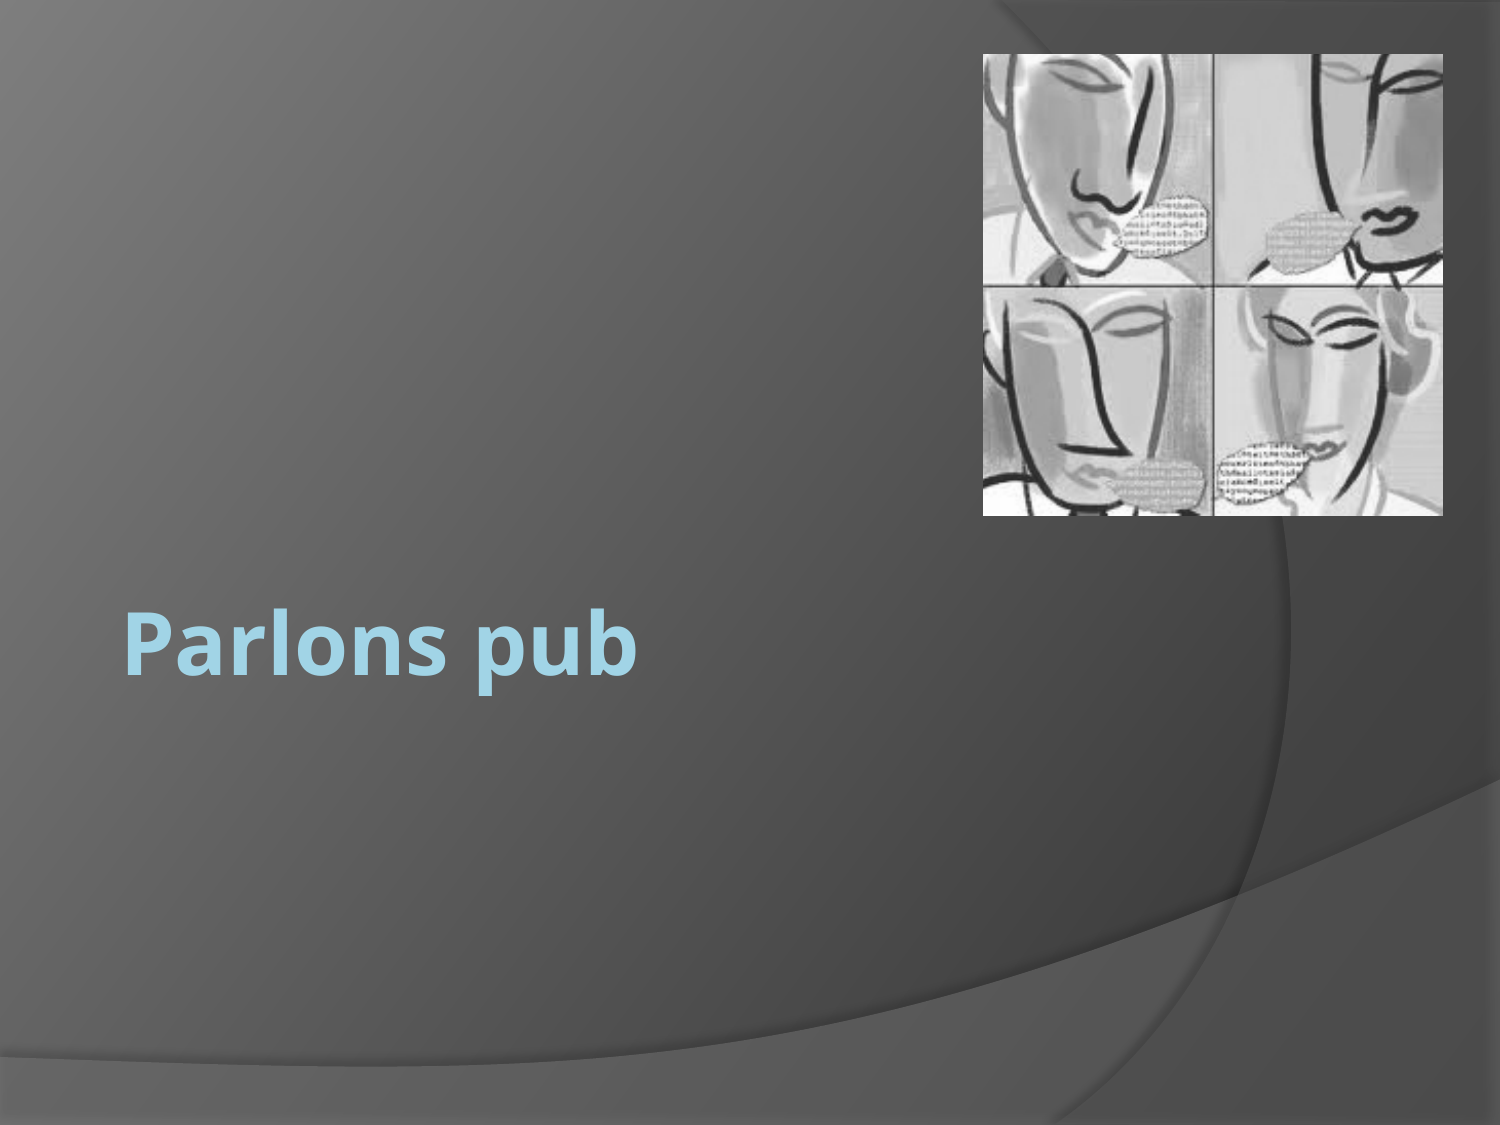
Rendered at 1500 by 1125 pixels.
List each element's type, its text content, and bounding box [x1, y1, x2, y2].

title Parlons pub [112, 587, 1201, 888]
picture [983, 54, 1443, 516]
